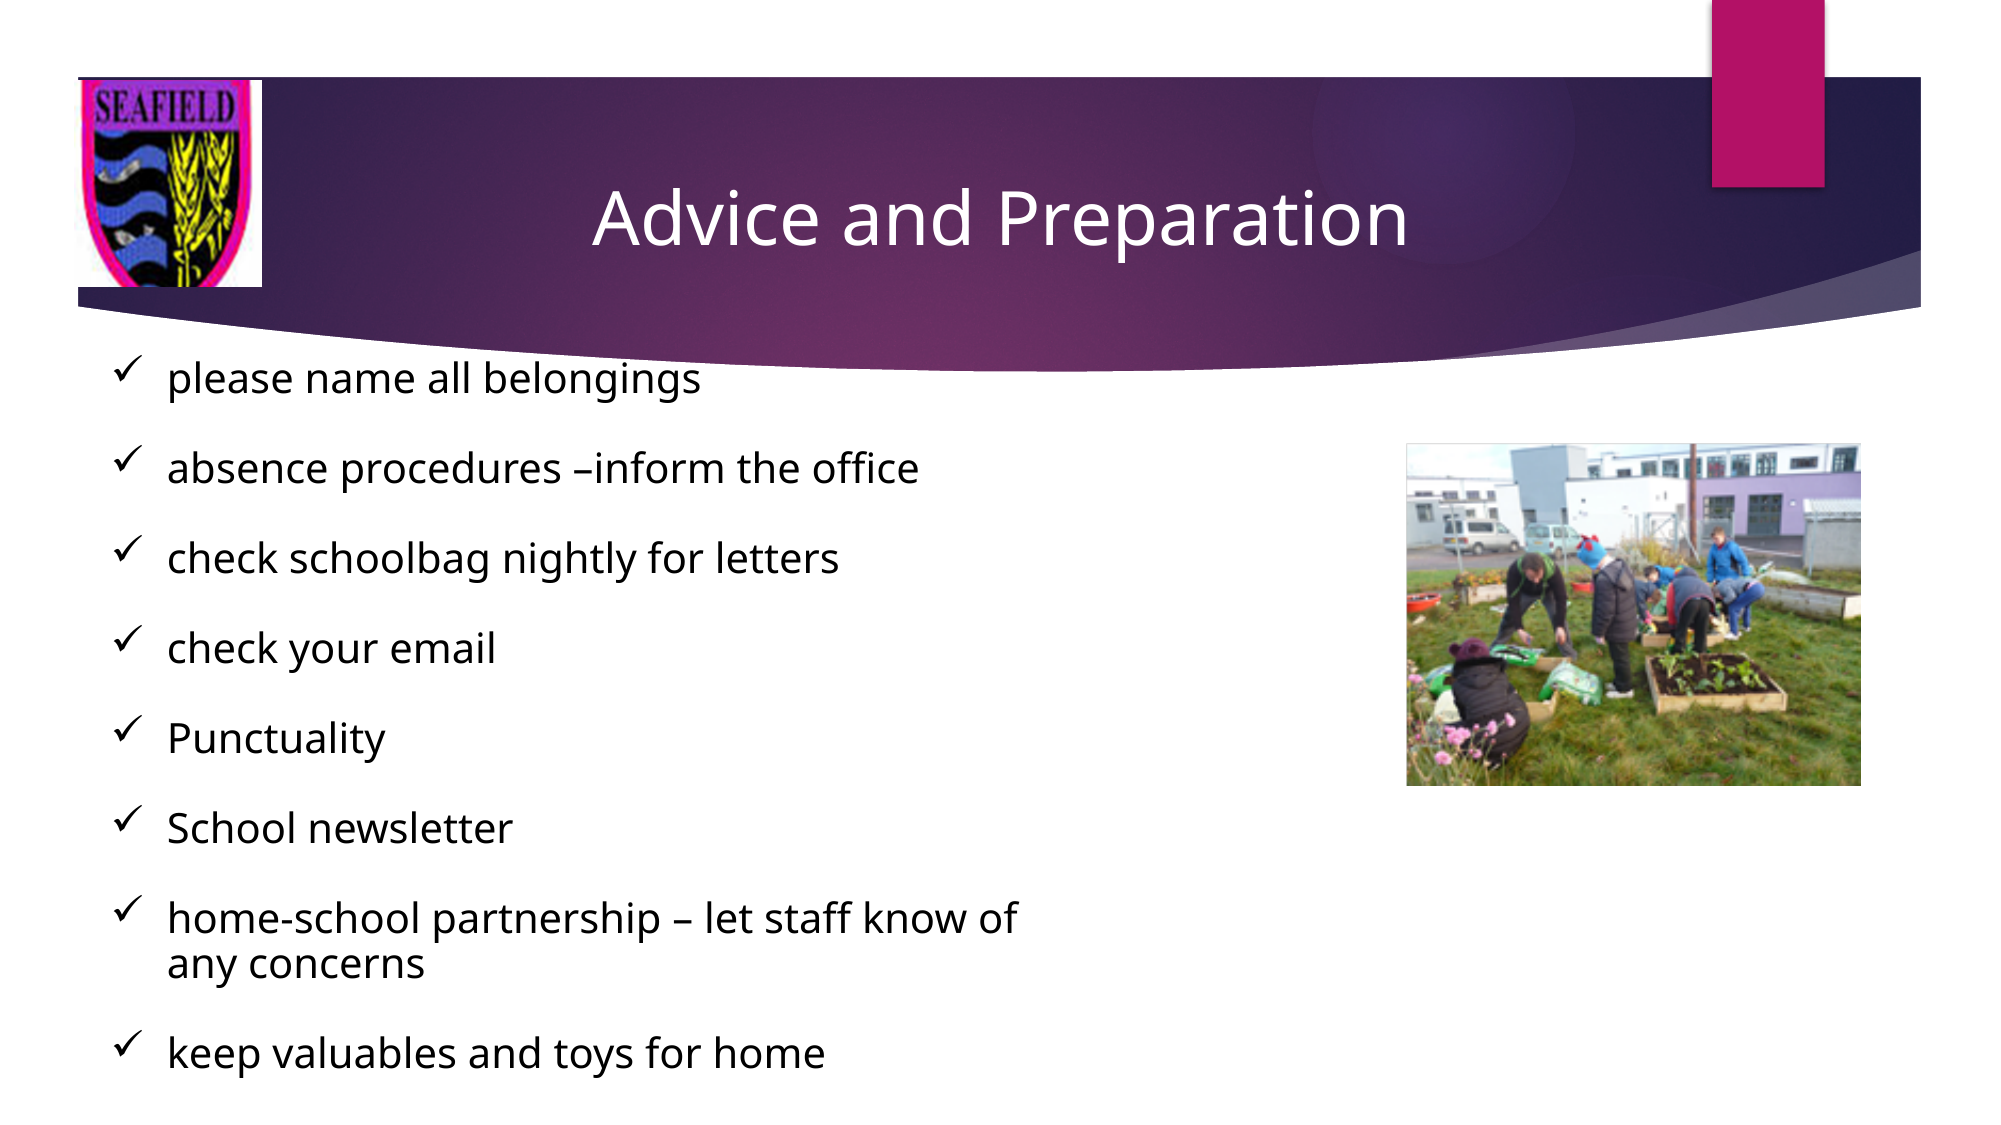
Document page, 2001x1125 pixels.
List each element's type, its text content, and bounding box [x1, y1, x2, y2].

title Advice and Preparation [283, 157, 1721, 274]
picture [1405, 442, 1861, 786]
text_box please name all belongings absence procedures –inform the office check schoolbag nightly for letters check your email Punctuality School newsletter home-school partnership – let staff know of any concerns keep valuables and toys for home [95, 350, 1096, 1085]
picture [73, 80, 262, 288]
